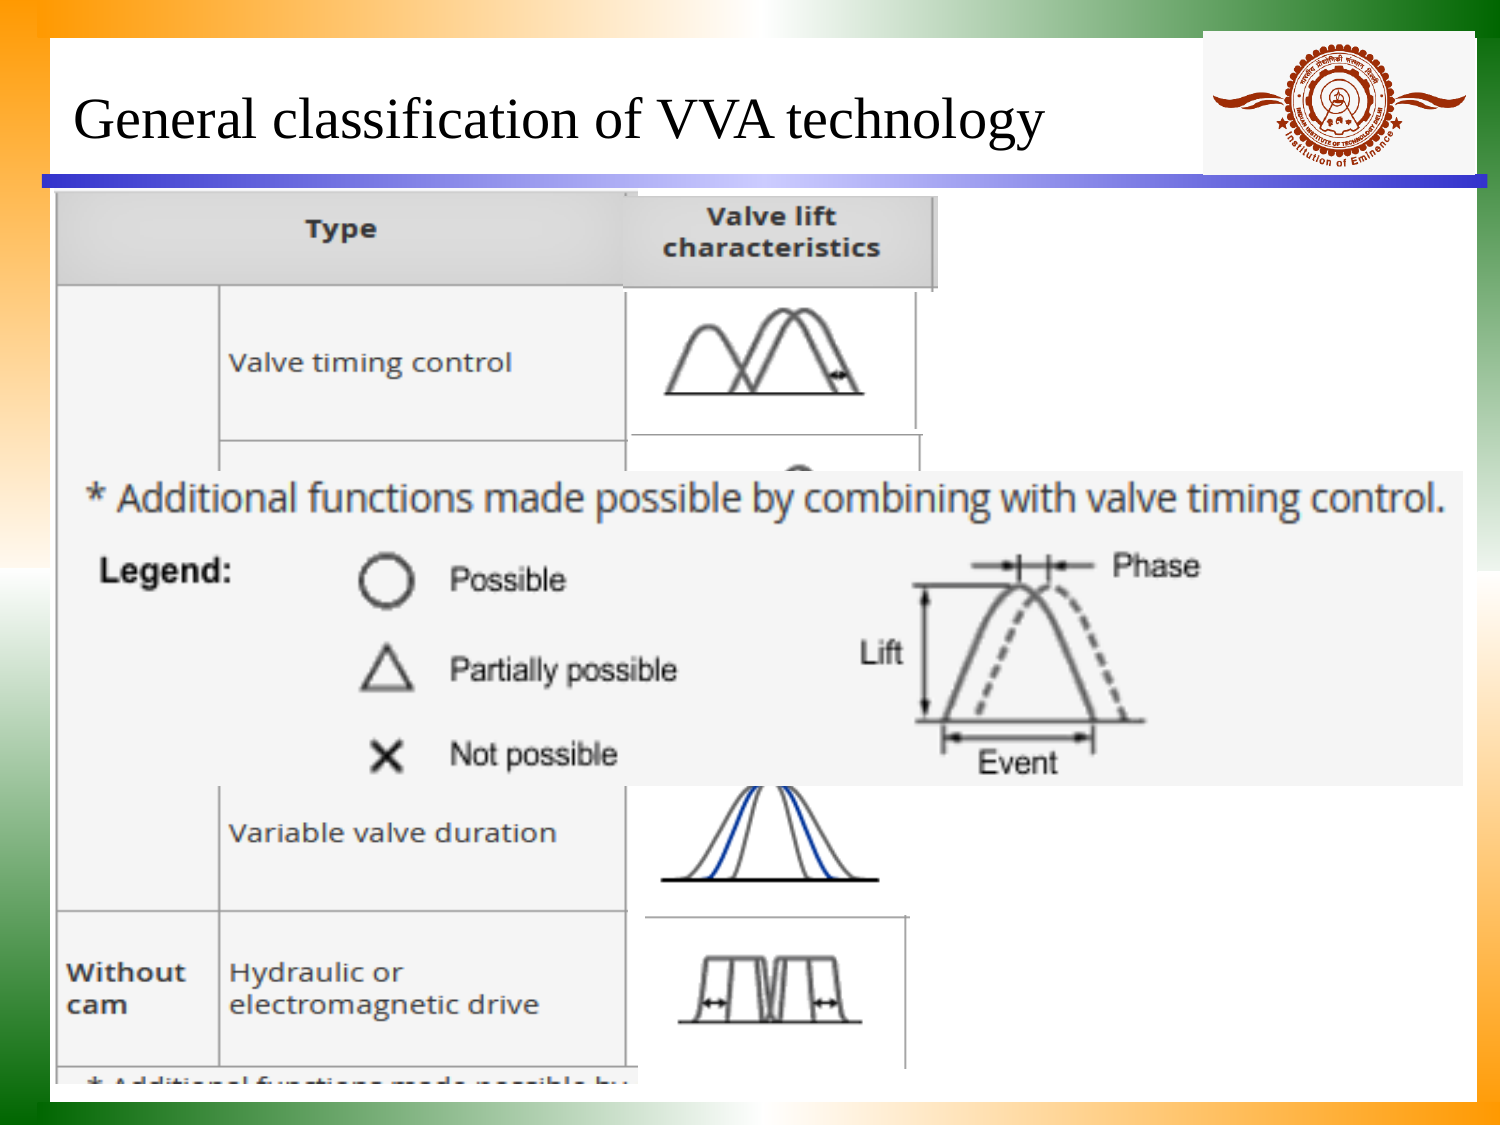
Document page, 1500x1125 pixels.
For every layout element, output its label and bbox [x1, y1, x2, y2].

picture [644, 915, 911, 1069]
picture [54, 188, 1463, 1084]
text_box [0, 0, 1500, 1125]
